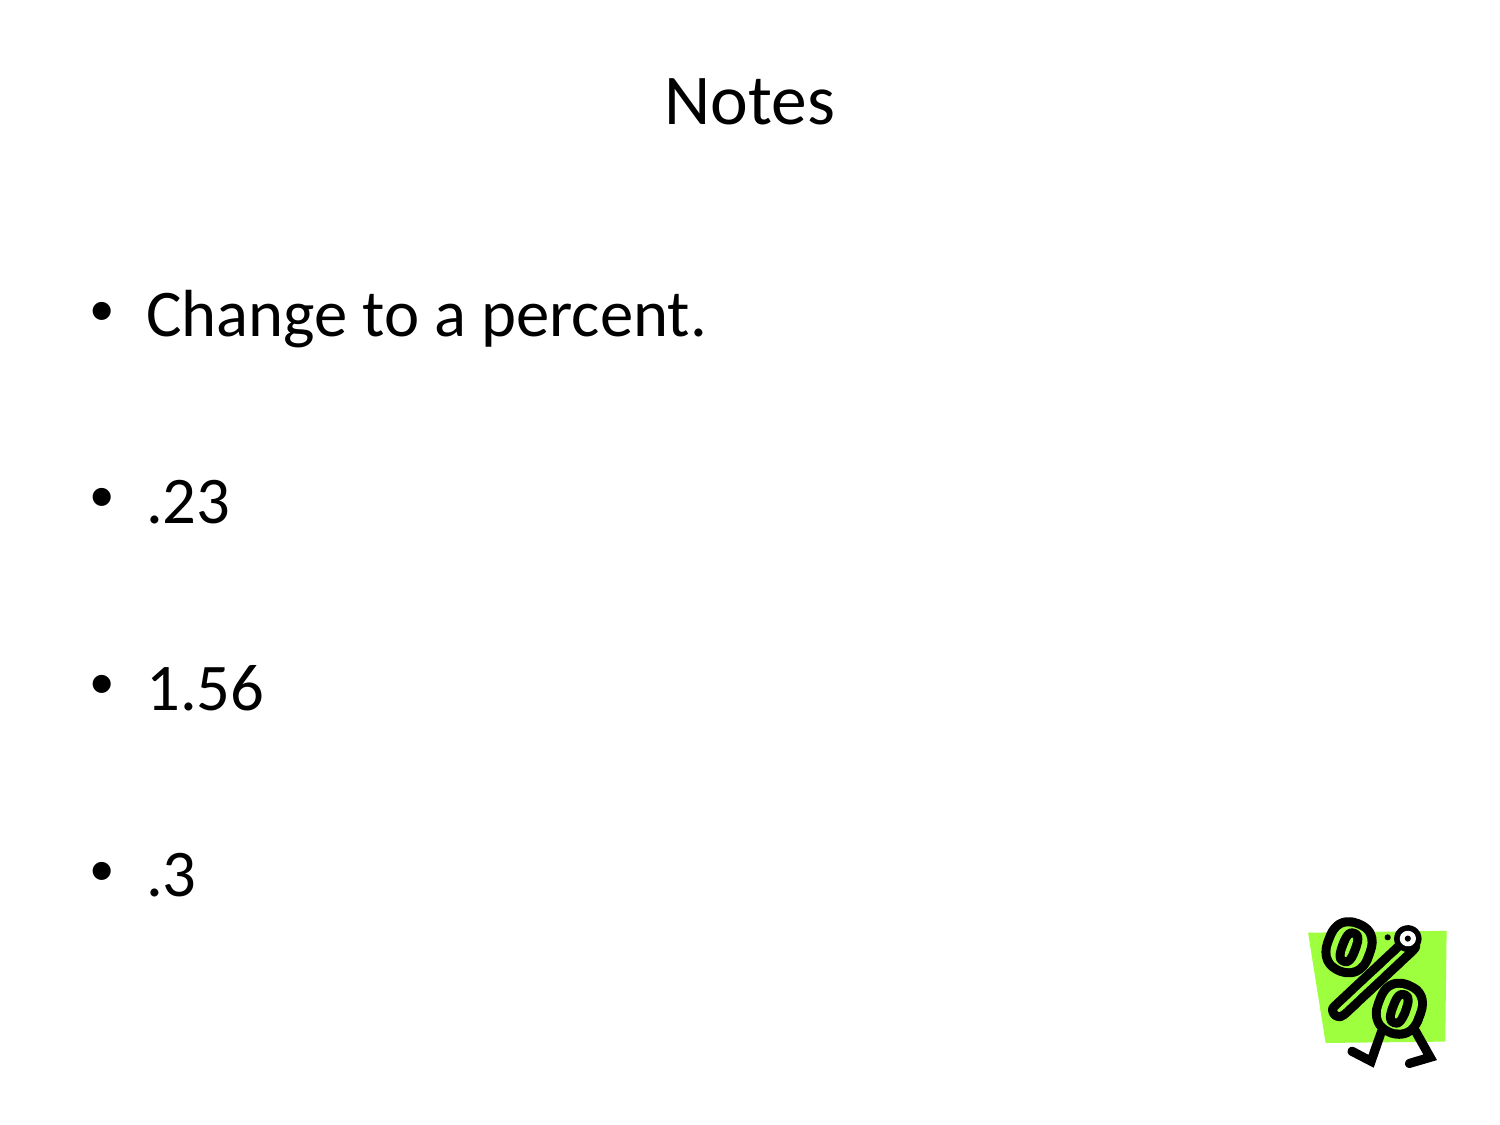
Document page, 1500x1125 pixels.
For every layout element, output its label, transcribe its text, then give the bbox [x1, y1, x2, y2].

picture [1307, 913, 1447, 1069]
list Change to a percent. .23 1.56 .3 [75, 262, 1425, 1005]
title Notes [75, 45, 1425, 233]
